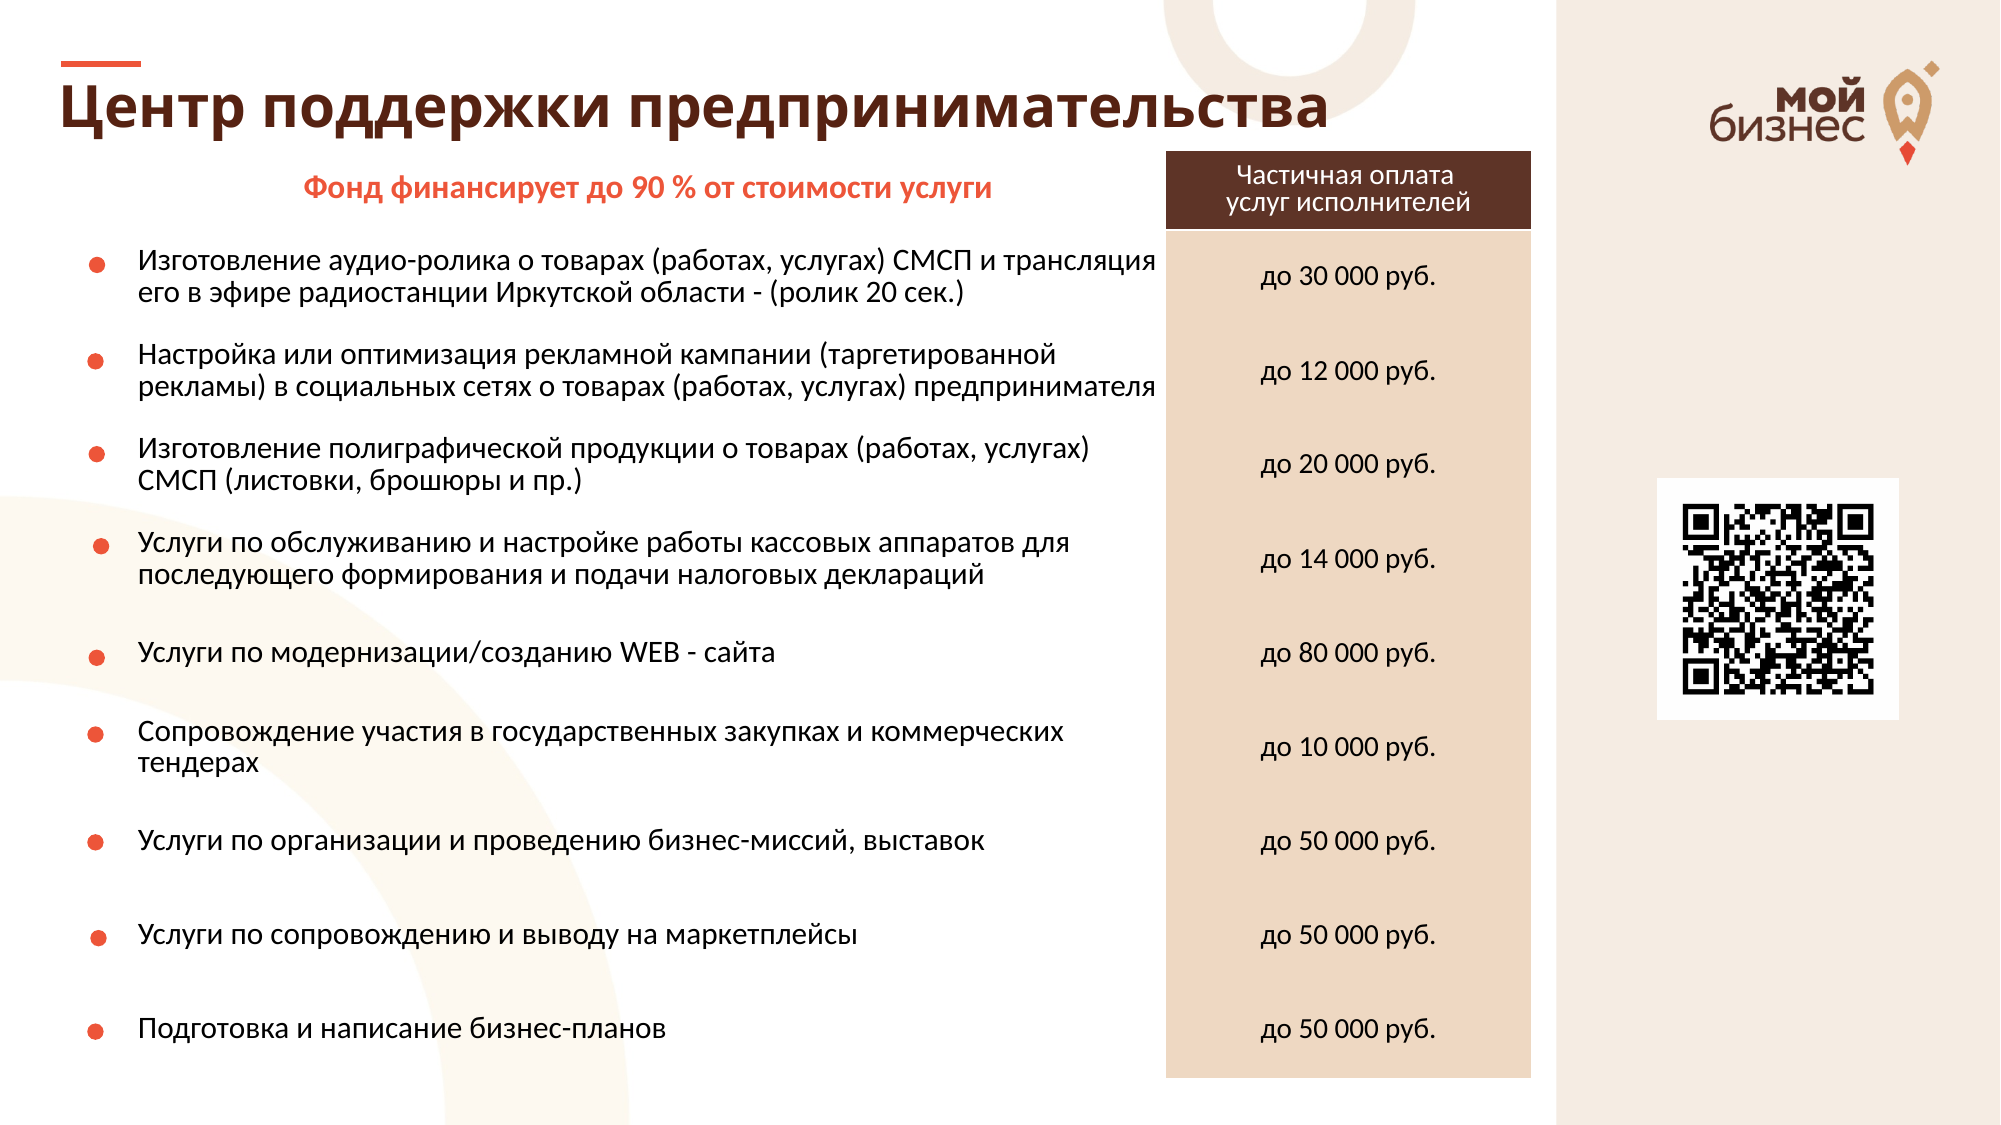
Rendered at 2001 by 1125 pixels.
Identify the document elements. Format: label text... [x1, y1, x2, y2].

table_header Частичная оплата услуг исполнителей [1166, 151, 1531, 229]
table_cell Подготовка и написание бизнес-планов [131, 984, 1166, 1078]
list Центр поддержки предпринимательства [44, 69, 1467, 146]
text_box [87, 444, 107, 464]
table_cell до 50 000 руб. [1166, 796, 1531, 890]
picture [0, 0, 1555, 1125]
table_cell до 14 000 руб. [1166, 514, 1531, 608]
table_cell до 12 000 руб. [1166, 326, 1531, 420]
table_cell Услуги по сопровождению и выводу на маркетплейсы [131, 890, 1166, 984]
picture [1657, 478, 1899, 720]
table_cell до 10 000 руб. [1166, 702, 1531, 796]
table_cell до 20 000 руб. [1166, 420, 1531, 514]
table_cell Настройка или оптимизация рекламной кампании (таргетированной рекламы) в социальных сетях о товарах (работах, услугах) предпринимателя [131, 326, 1166, 420]
table_cell Изготовление полиграфической продукции о товарах (работах, услугах) СМСП (листовки, брошюры и пр.) [131, 420, 1166, 514]
text_box [86, 352, 105, 371]
table_header Фонд финансирует до 90 % от стоимости услуги [131, 151, 1166, 229]
table_cell Услуги по организации и проведению бизнес-миссий, выставок [131, 796, 1166, 890]
text_box [86, 725, 105, 744]
text_box [89, 928, 108, 948]
table_cell до 50 000 руб. [1166, 984, 1531, 1078]
table_cell до 30 000 руб. [1166, 231, 1531, 326]
table_cell Услуги по модернизации/созданию WEB - сайта [131, 608, 1166, 702]
text_box [1555, 0, 2000, 1125]
text_box [87, 648, 107, 668]
picture [1709, 60, 1940, 166]
table_cell Сопровождение участия в государственных закупках и коммерческих тендерах [131, 702, 1166, 796]
text_box [91, 536, 111, 556]
text_box [86, 833, 105, 852]
table_cell Изготовление аудио-ролика о товарах (работах, услугах) СМСП и трансляция его в эфире радиостанции Иркутской области - (ролик 20 сек.) [131, 231, 1166, 326]
text_box [86, 1022, 105, 1041]
table_cell до 80 000 руб. [1166, 608, 1531, 702]
table_cell Услуги по обслуживанию и настройке работы кассовых аппаратов для последующего формирования и подачи налоговых деклараций [131, 514, 1166, 608]
text_box [87, 255, 107, 275]
table_cell до 50 000 руб. [1166, 890, 1531, 984]
